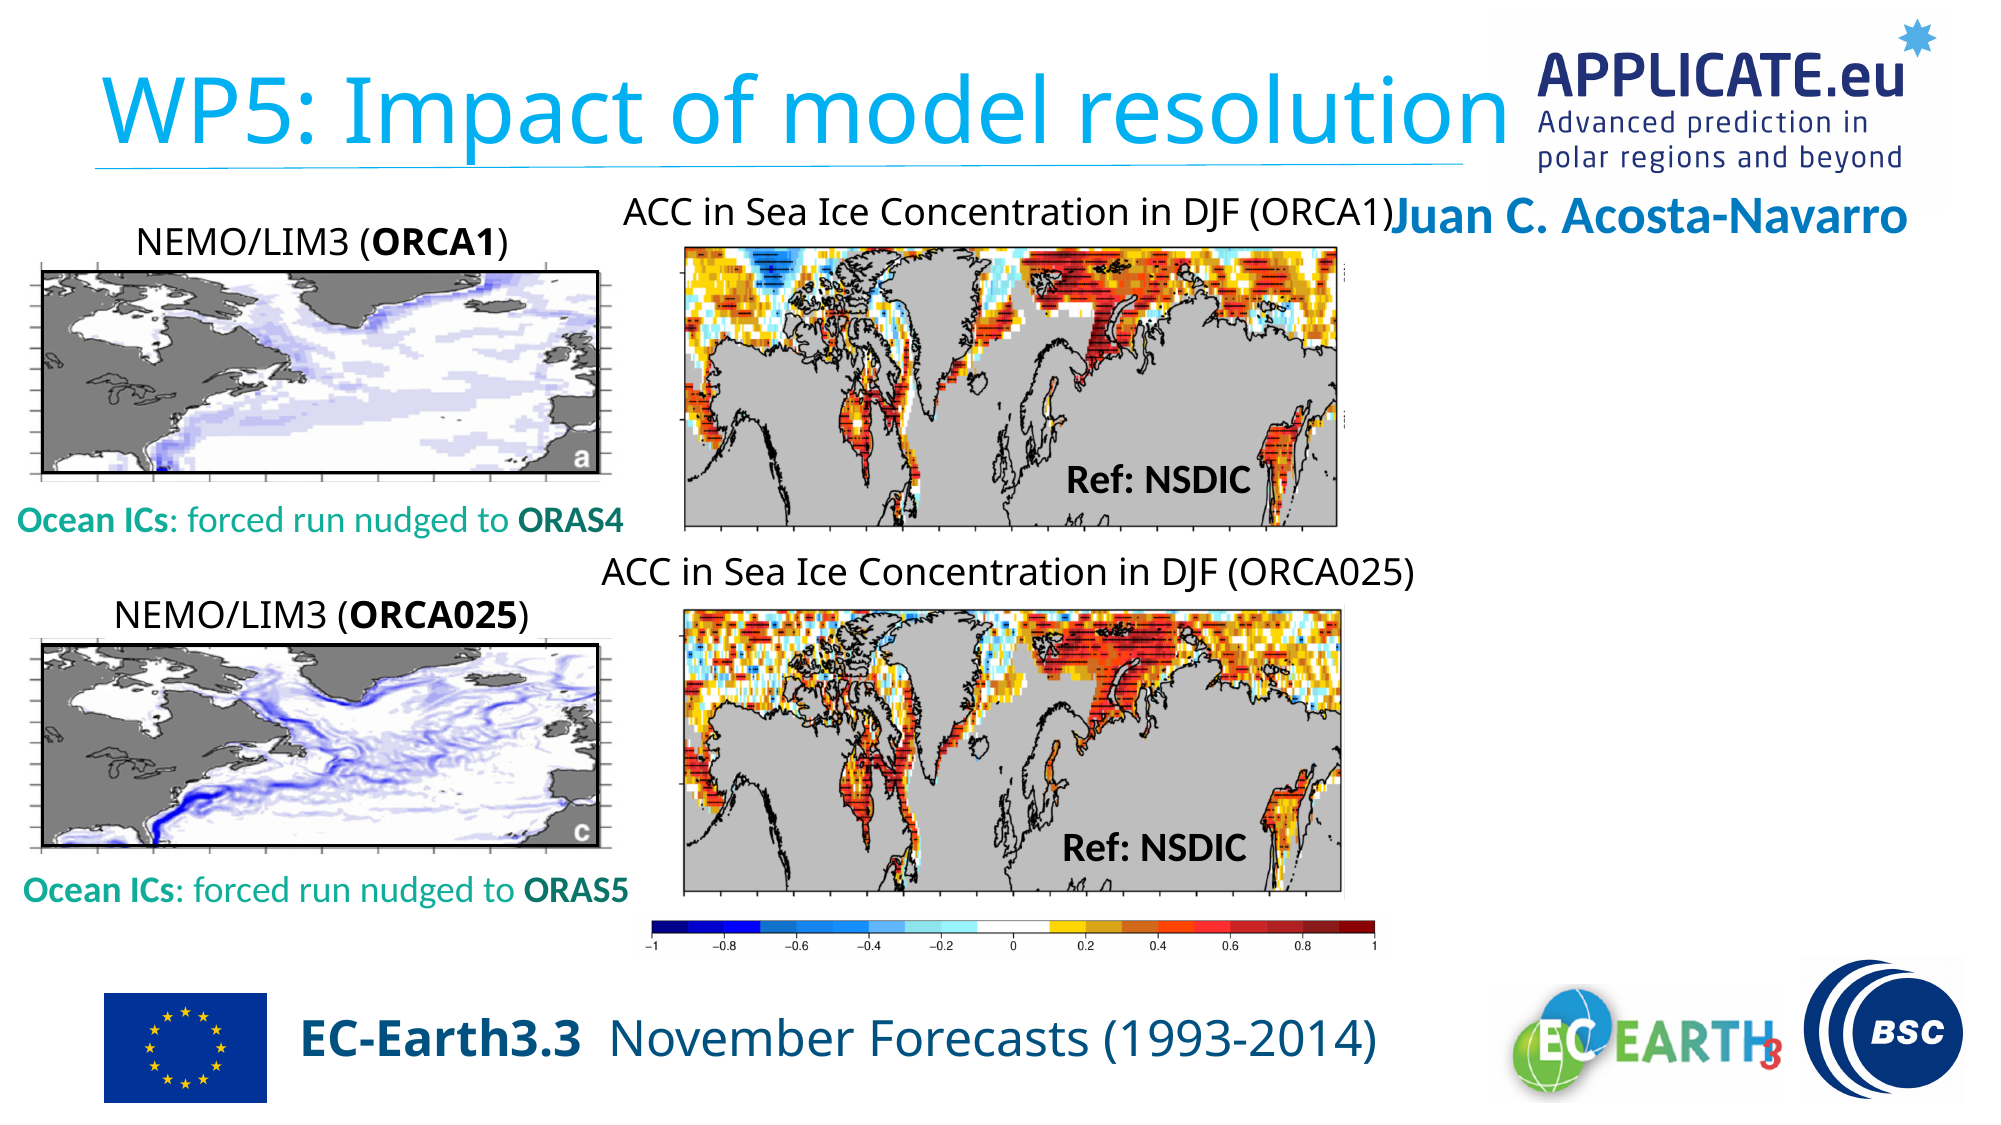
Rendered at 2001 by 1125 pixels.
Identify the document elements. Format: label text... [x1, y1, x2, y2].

picture [1494, 9, 1946, 211]
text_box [26, 582, 618, 854]
text_box Ocean ICs: forced run nudged to ORAS4 [8, 486, 633, 548]
picture [632, 915, 1388, 958]
picture [676, 604, 1345, 901]
text_box Ocean ICs: forced run nudged to ORAS5 [14, 856, 639, 919]
text_box Juan C. Acosta-Navarro [1382, 170, 1918, 253]
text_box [94, 163, 1464, 169]
text_box ACC in Sea Ice Concentration in DJF (ORCA1) [614, 180, 1382, 242]
text_box WP5: Impact of model resolution [86, 59, 1494, 169]
picture [1494, 983, 1785, 1103]
text_box EC-Earth3.3 November Forecasts (1993-2014) [291, 998, 1439, 1075]
picture [676, 240, 1345, 536]
text_box ACC in Sea Ice Concentration in DJF (ORCA025) [593, 539, 1434, 601]
picture [103, 993, 267, 1103]
picture [1799, 956, 1965, 1104]
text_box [26, 208, 618, 482]
